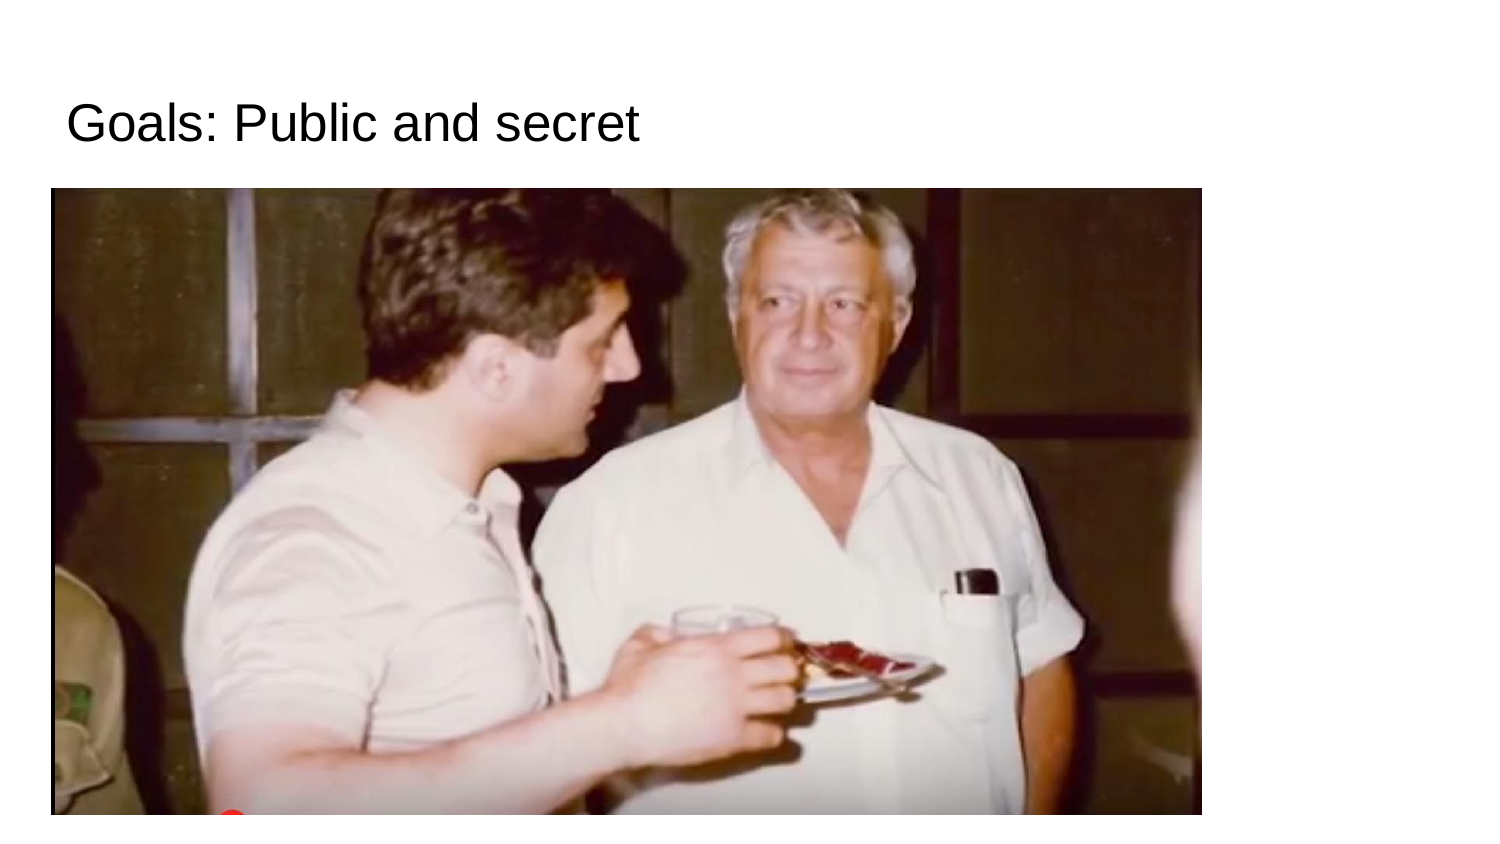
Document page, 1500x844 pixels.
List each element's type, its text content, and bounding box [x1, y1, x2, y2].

title Goals: Public and secret [51, 72, 1449, 167]
picture [50, 188, 1203, 816]
